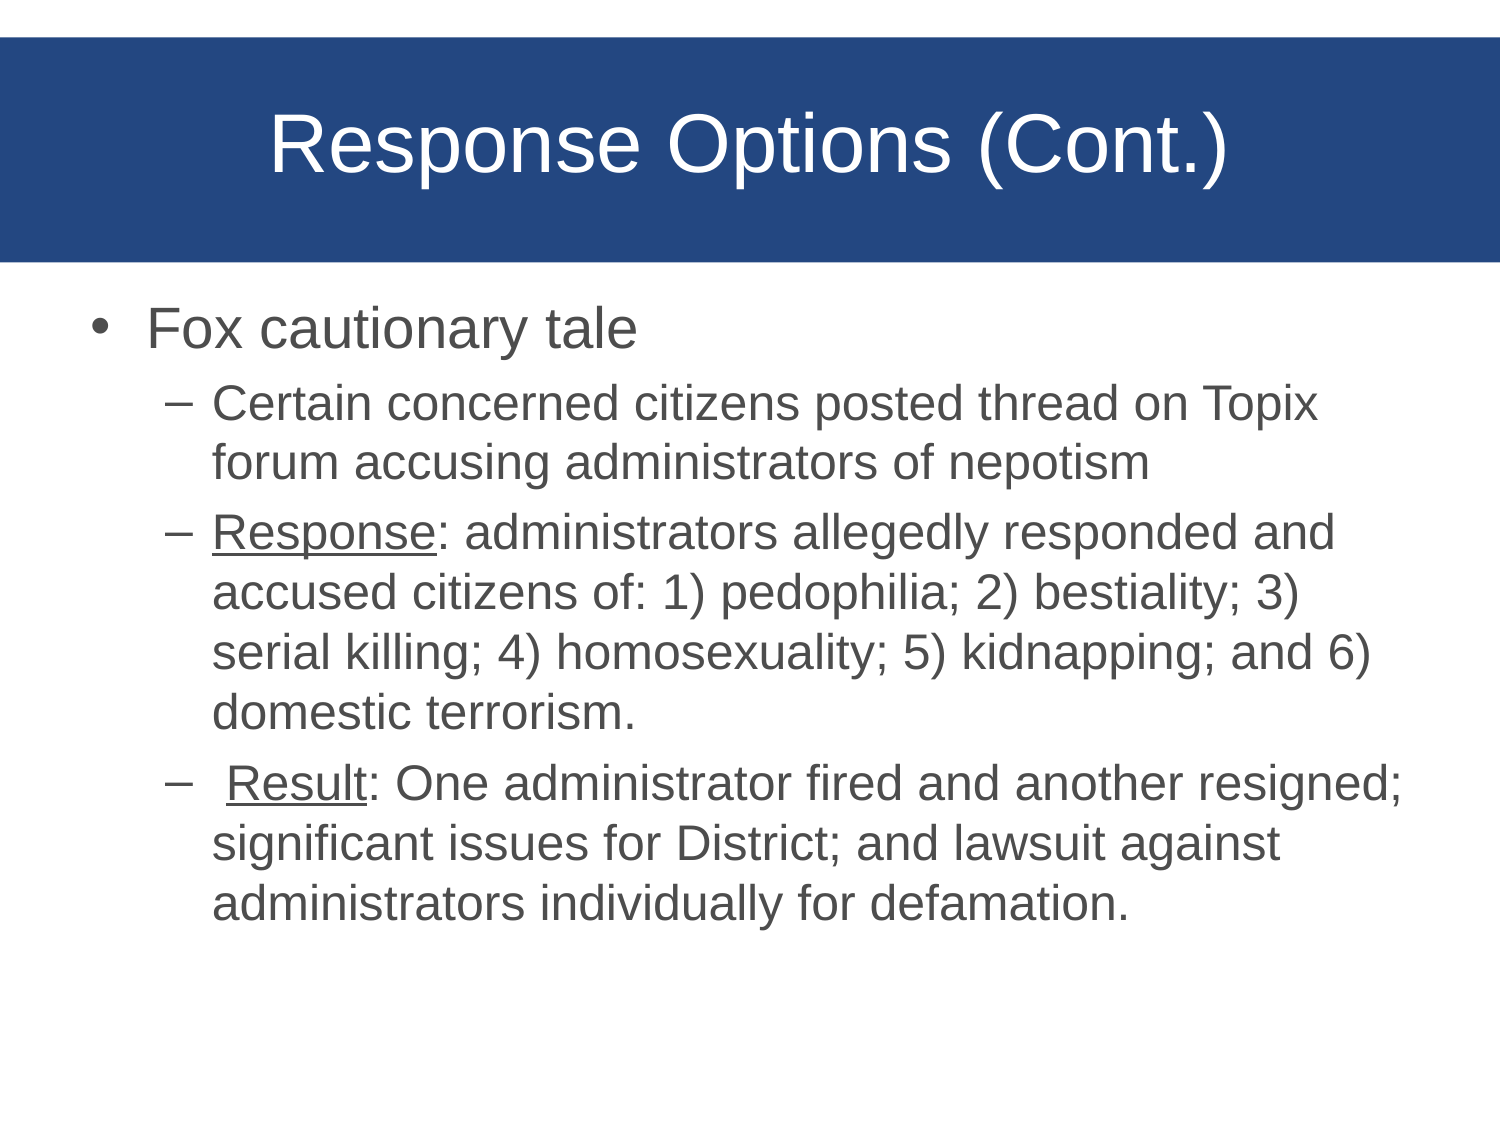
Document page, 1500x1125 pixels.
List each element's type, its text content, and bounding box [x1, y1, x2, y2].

list Fox cautionary tale Certain concerned citizens posted thread on Topix forum accusing administrators of nepotism Response: administrators allegedly responded and accused citizens of: 1) pedophilia; 2) bestiality; 3) serial killing; 4) homosexuality; 5) kidnapping; and 6) domestic terrorism. Result: One administrator fired and another resigned; significant issues for District; and lawsuit against administrators individually for defamation. [75, 282, 1425, 1063]
title Response Options (Cont.) [75, 45, 1425, 233]
